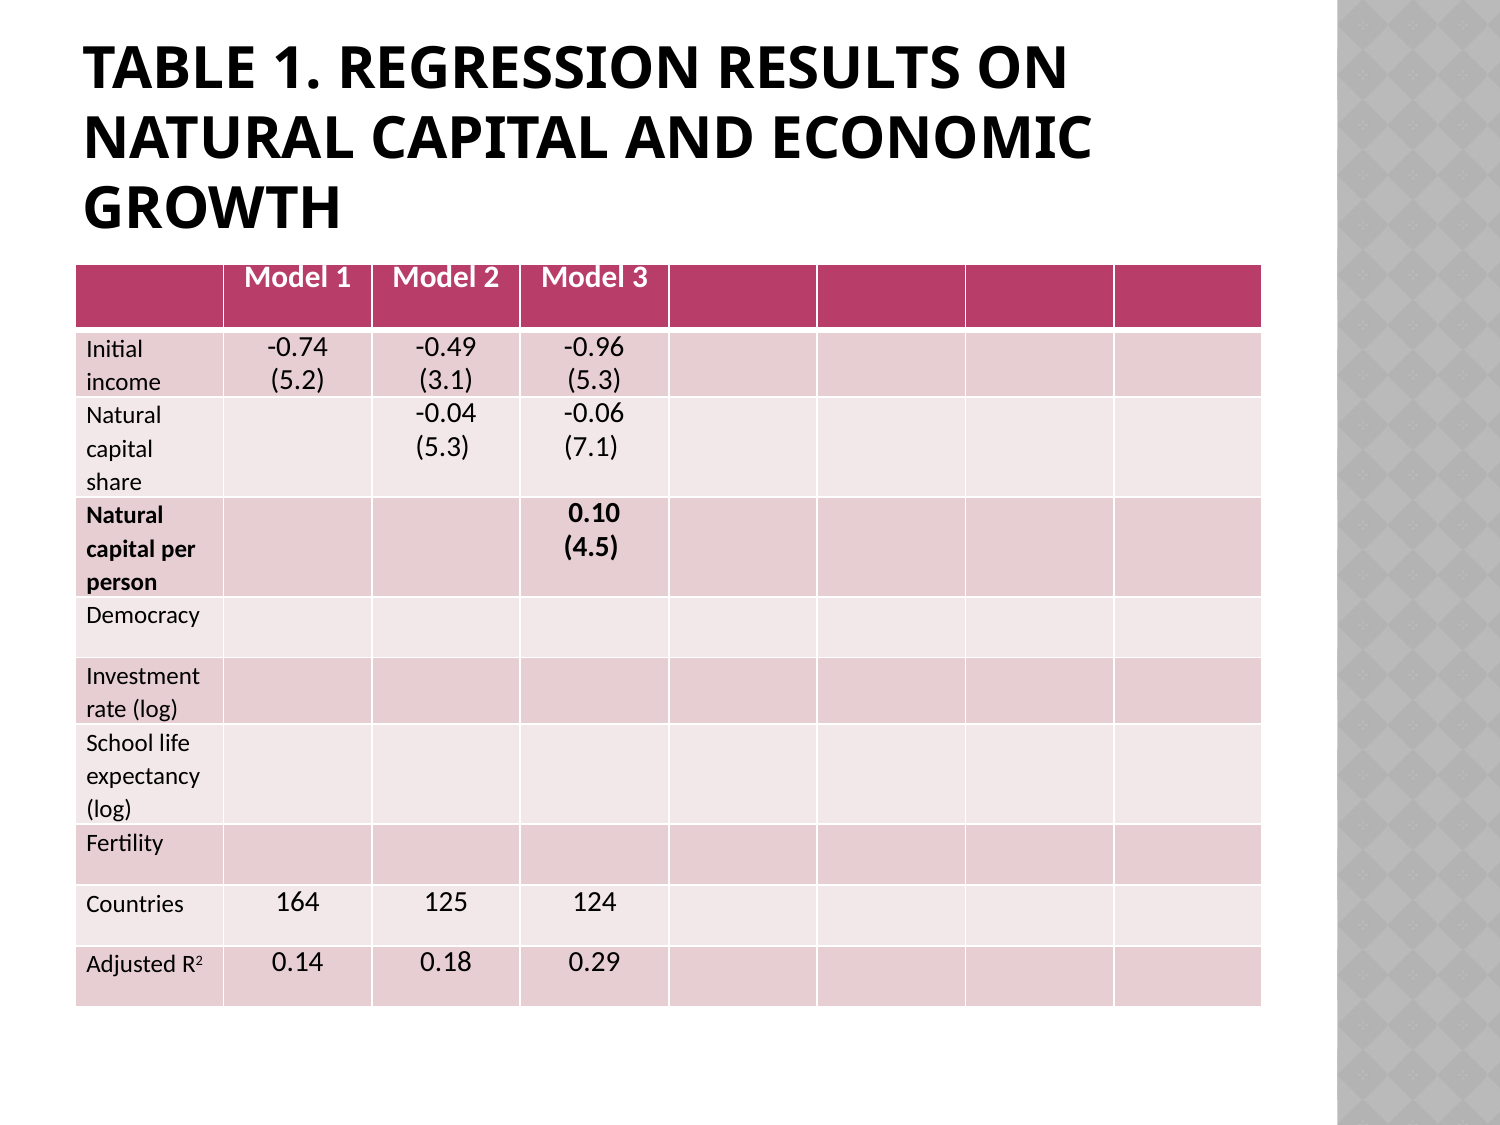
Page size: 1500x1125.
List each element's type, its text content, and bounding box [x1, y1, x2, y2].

table_cell [966, 598, 1113, 657]
table_cell 164 [224, 886, 371, 945]
table_cell [670, 947, 816, 1006]
table_cell Natural capital per person [76, 498, 223, 596]
table_cell School life expectancy (log) [76, 725, 223, 823]
table_cell 0.14 [224, 947, 371, 1006]
table_cell [966, 725, 1113, 823]
table_cell [224, 825, 371, 884]
table_cell [224, 598, 371, 657]
table_cell [521, 658, 668, 723]
table_header Model 3 [521, 265, 668, 327]
table_header [670, 265, 816, 327]
table_cell [1115, 598, 1261, 657]
table_cell [521, 825, 668, 884]
table_cell [1115, 947, 1261, 1006]
table_cell [818, 333, 965, 396]
table_cell [966, 398, 1113, 496]
table_cell [1115, 886, 1261, 945]
table_cell 0.18 [373, 947, 519, 1006]
table_cell [966, 498, 1113, 596]
table_cell [224, 725, 371, 823]
table_cell [1115, 498, 1261, 596]
table_cell [670, 398, 816, 496]
table_cell [373, 825, 519, 884]
table_cell [521, 598, 668, 657]
table_header [76, 265, 223, 327]
table_cell [373, 598, 519, 657]
table_cell [818, 498, 965, 596]
table_header [966, 265, 1113, 327]
table_cell [373, 498, 519, 596]
table_cell 125 [373, 886, 519, 945]
table_cell 124 [521, 886, 668, 945]
table_cell [1115, 658, 1261, 723]
table_cell 0.10 (4.5) [521, 498, 668, 596]
table_cell [373, 658, 519, 723]
table_header [1115, 265, 1261, 327]
table_cell [670, 886, 816, 945]
table_cell Investment rate (log) [76, 658, 223, 723]
title Table 1. Regression results on natural capital and economic growth [75, 52, 1301, 240]
table_cell [224, 498, 371, 596]
table_cell -0.96 (5.3) [521, 333, 668, 396]
table_cell [373, 725, 519, 823]
table_cell [521, 725, 668, 823]
table_cell [818, 886, 965, 945]
table_cell [818, 398, 965, 496]
table_cell [1115, 825, 1261, 884]
table_cell Initial income [76, 333, 223, 396]
table_header [818, 265, 965, 327]
table_cell [224, 398, 371, 496]
table_cell -0.74 (5.2) [224, 333, 371, 396]
table_cell [670, 498, 816, 596]
table_cell Countries [76, 886, 223, 945]
table_cell -0.04 (5.3) [373, 398, 519, 496]
table_cell -0.06 (7.1) [521, 398, 668, 496]
table_cell Fertility [76, 825, 223, 884]
table_cell [1115, 725, 1261, 823]
table_header [1337, 0, 1500, 1125]
table_cell [818, 598, 965, 657]
table_cell [966, 886, 1113, 945]
table_cell -0.49 (3.1) [373, 333, 519, 396]
table_header Model 2 [373, 265, 519, 327]
table_cell [670, 725, 816, 823]
table_cell [670, 598, 816, 657]
table_cell [1115, 333, 1261, 396]
table_cell [818, 725, 965, 823]
table_cell [670, 658, 816, 723]
table_cell [818, 825, 965, 884]
table_cell [670, 825, 816, 884]
table_cell 0.29 [521, 947, 668, 1006]
table_cell [224, 658, 371, 723]
table_cell Natural capital share [76, 398, 223, 496]
table_cell [818, 658, 965, 723]
table_cell [966, 825, 1113, 884]
table_cell [670, 333, 816, 396]
table_cell Adjusted R2 [76, 947, 223, 1006]
table_cell Democracy [76, 598, 223, 657]
table_cell [818, 947, 965, 1006]
table_cell [966, 947, 1113, 1006]
table_cell [966, 333, 1113, 396]
table_header Model 1 [224, 265, 371, 327]
table_cell [966, 658, 1113, 723]
table_cell [1115, 398, 1261, 496]
